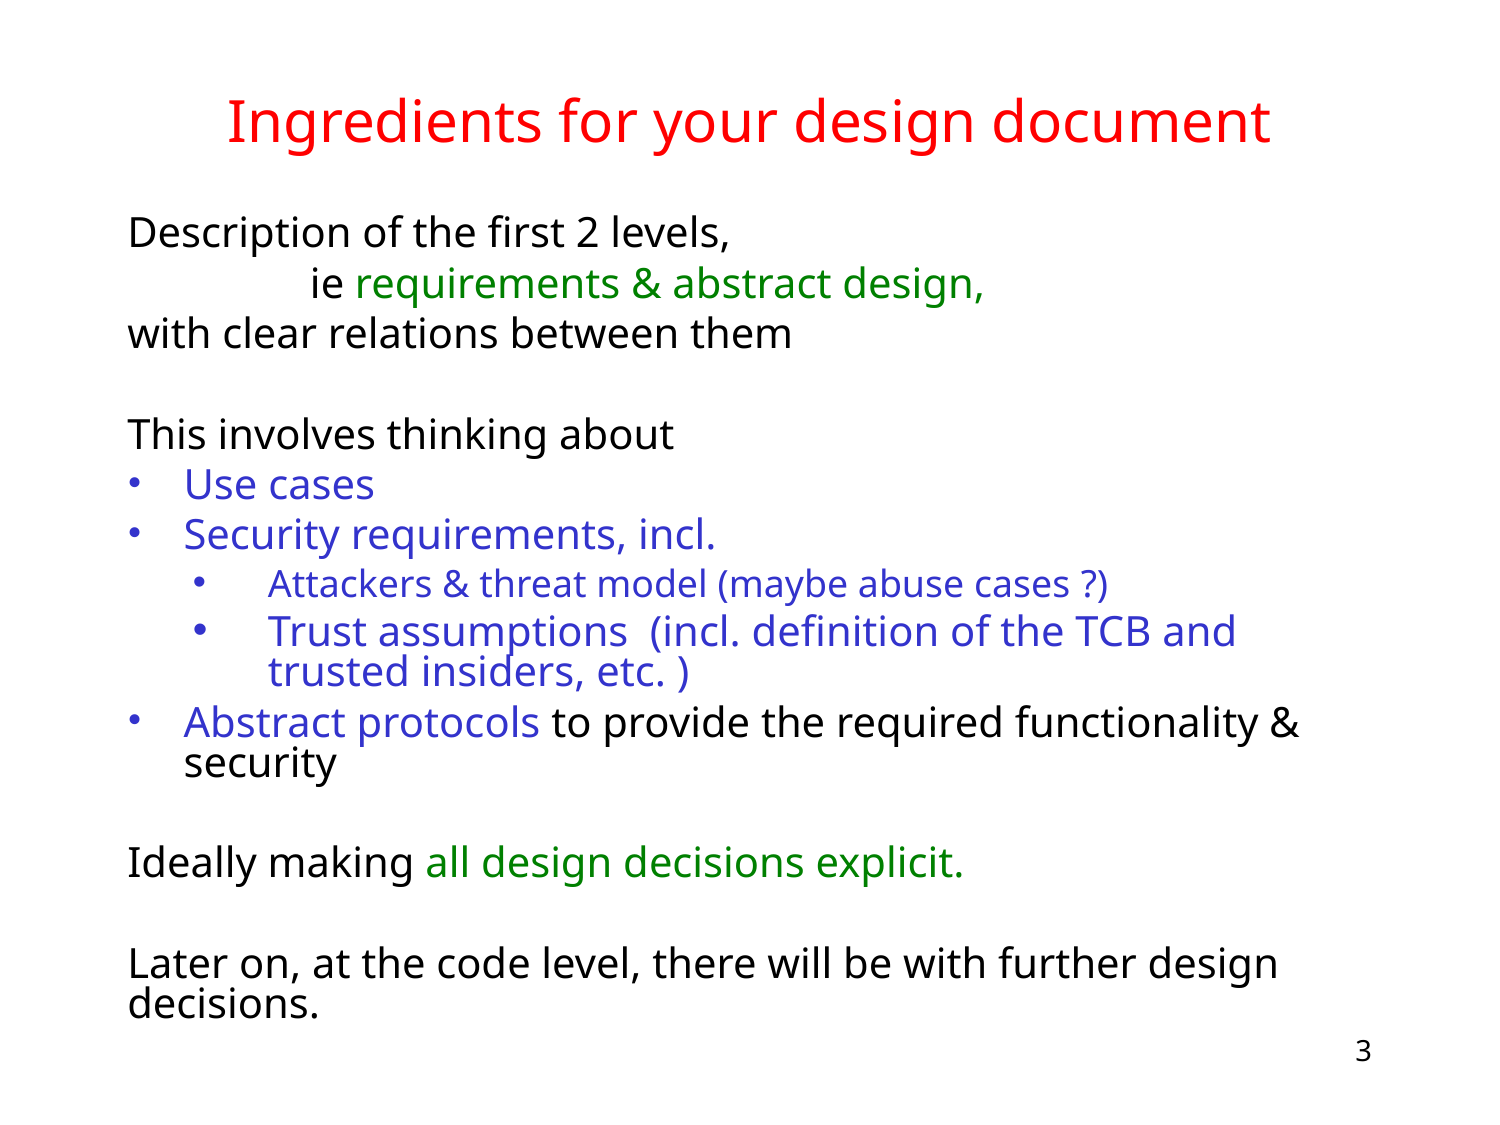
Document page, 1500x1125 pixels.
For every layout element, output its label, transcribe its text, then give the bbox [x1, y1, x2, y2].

list Description of the first 2 levels, ie requirements & abstract design, with clear relations between them This involves thinking about Use cases Security requirements, incl. Attackers & threat model (maybe abuse cases ?) Trust assumptions (incl. definition of the TCB and trusted insiders, etc. ) Abstract protocols to provide the required functionality & security Ideally making all design decisions explicit. Later on, at the code level, there will be with further design decisions. [112, 208, 1387, 1000]
slide_number 3 [1074, 1024, 1388, 1100]
title Ingredients for your design document [112, 54, 1387, 185]
